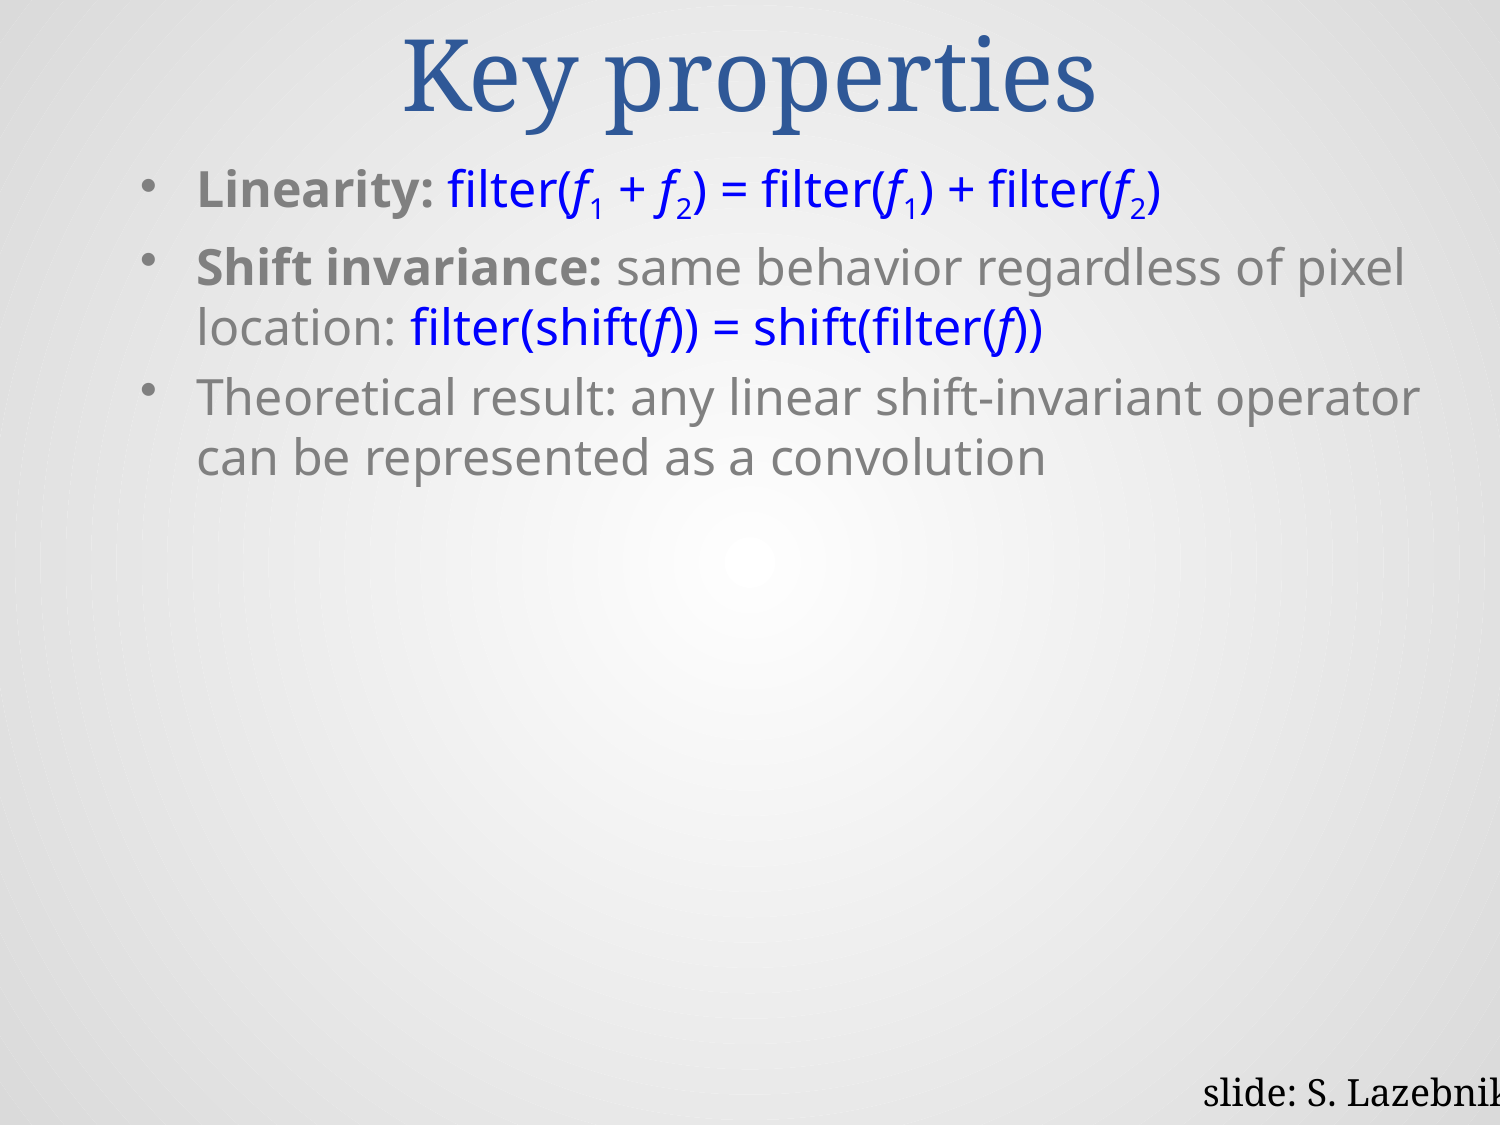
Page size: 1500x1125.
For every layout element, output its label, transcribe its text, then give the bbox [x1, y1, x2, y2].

title Key properties [0, 0, 1500, 139]
text_box slide: S. Lazebnik [1188, 1061, 1500, 1121]
list Linearity: filter(f1 + f2) = filter(f1) + filter(f2) Shift invariance: same behavior regardless of pixel location: filter(shift(f)) = shift(filter(f)) Theoretical result: any linear shift-invariant operator can be represented as a convolution [125, 149, 1463, 1100]
